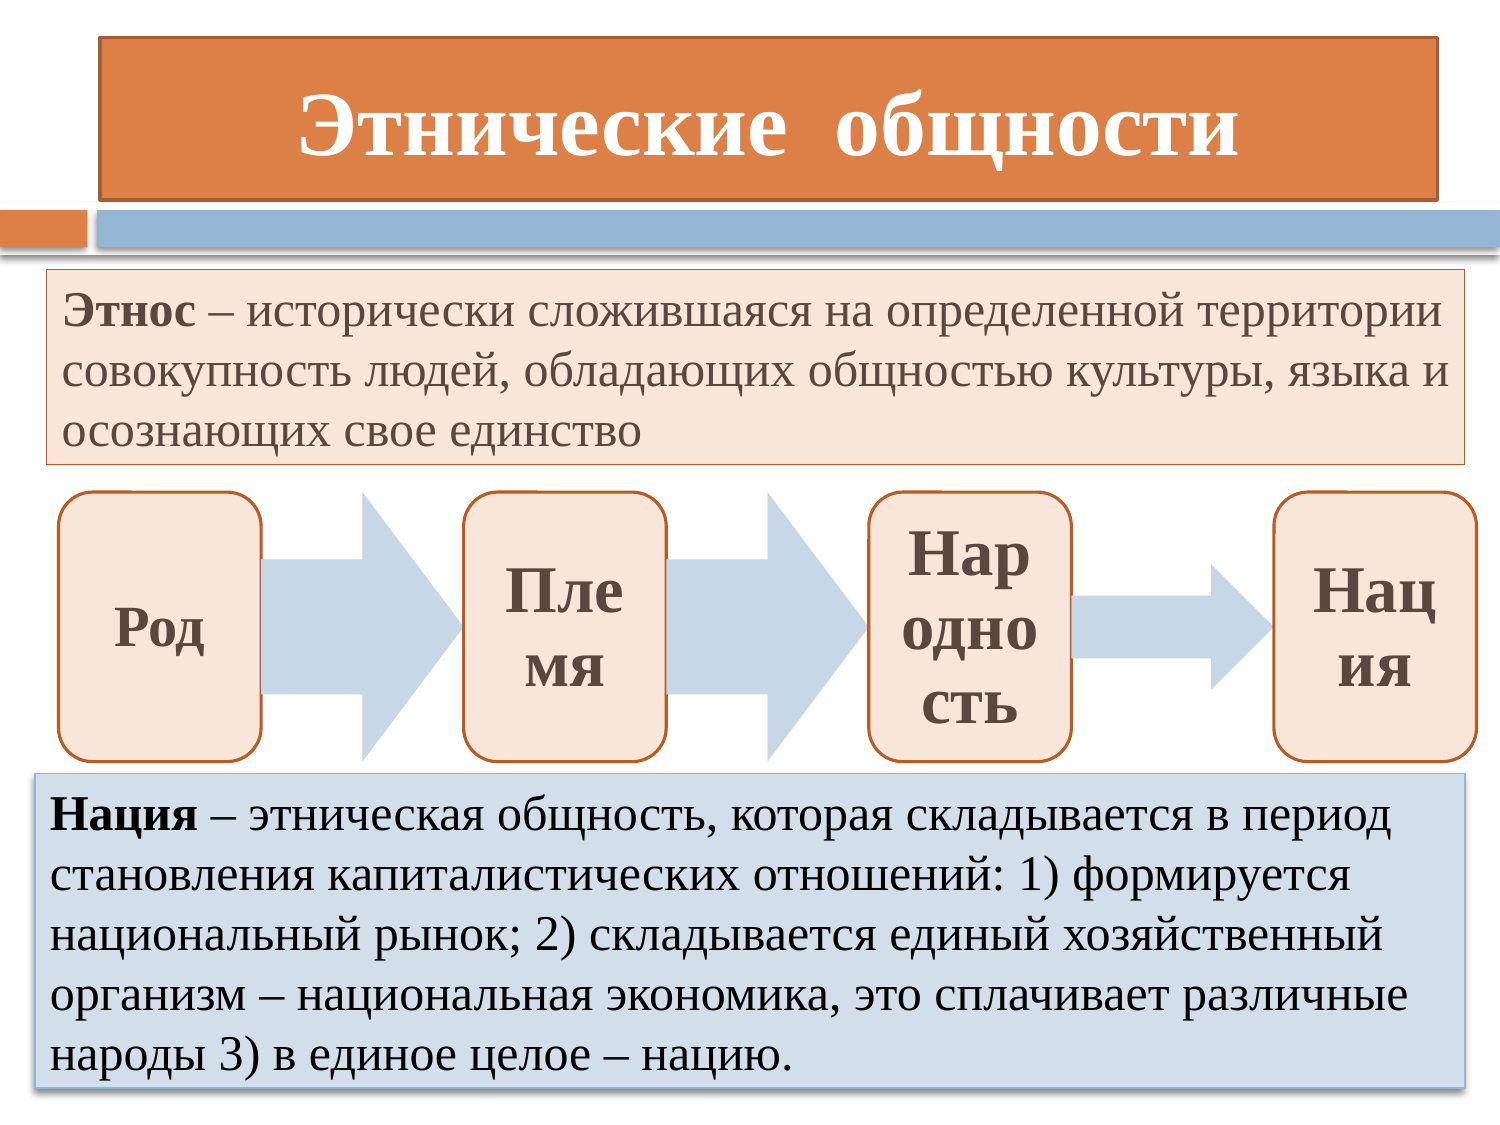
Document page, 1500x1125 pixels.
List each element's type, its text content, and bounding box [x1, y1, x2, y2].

text_box Этнос – исторически сложившаяся на определенной территории совокупность людей, обладающих общностью культуры, языка и осознающих свое единство [46, 269, 1465, 465]
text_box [58, 491, 1477, 762]
text_box Нация – этническая общность, которая складывается в период становления капиталистических отношений: 1) формируется национальный рынок; 2) складывается единый хозяйственный организм – национальная экономика, это сплачивает различные народы 3) в единое целое – нацию. [34, 773, 1466, 1089]
title Этнические общности [98, 36, 1439, 202]
